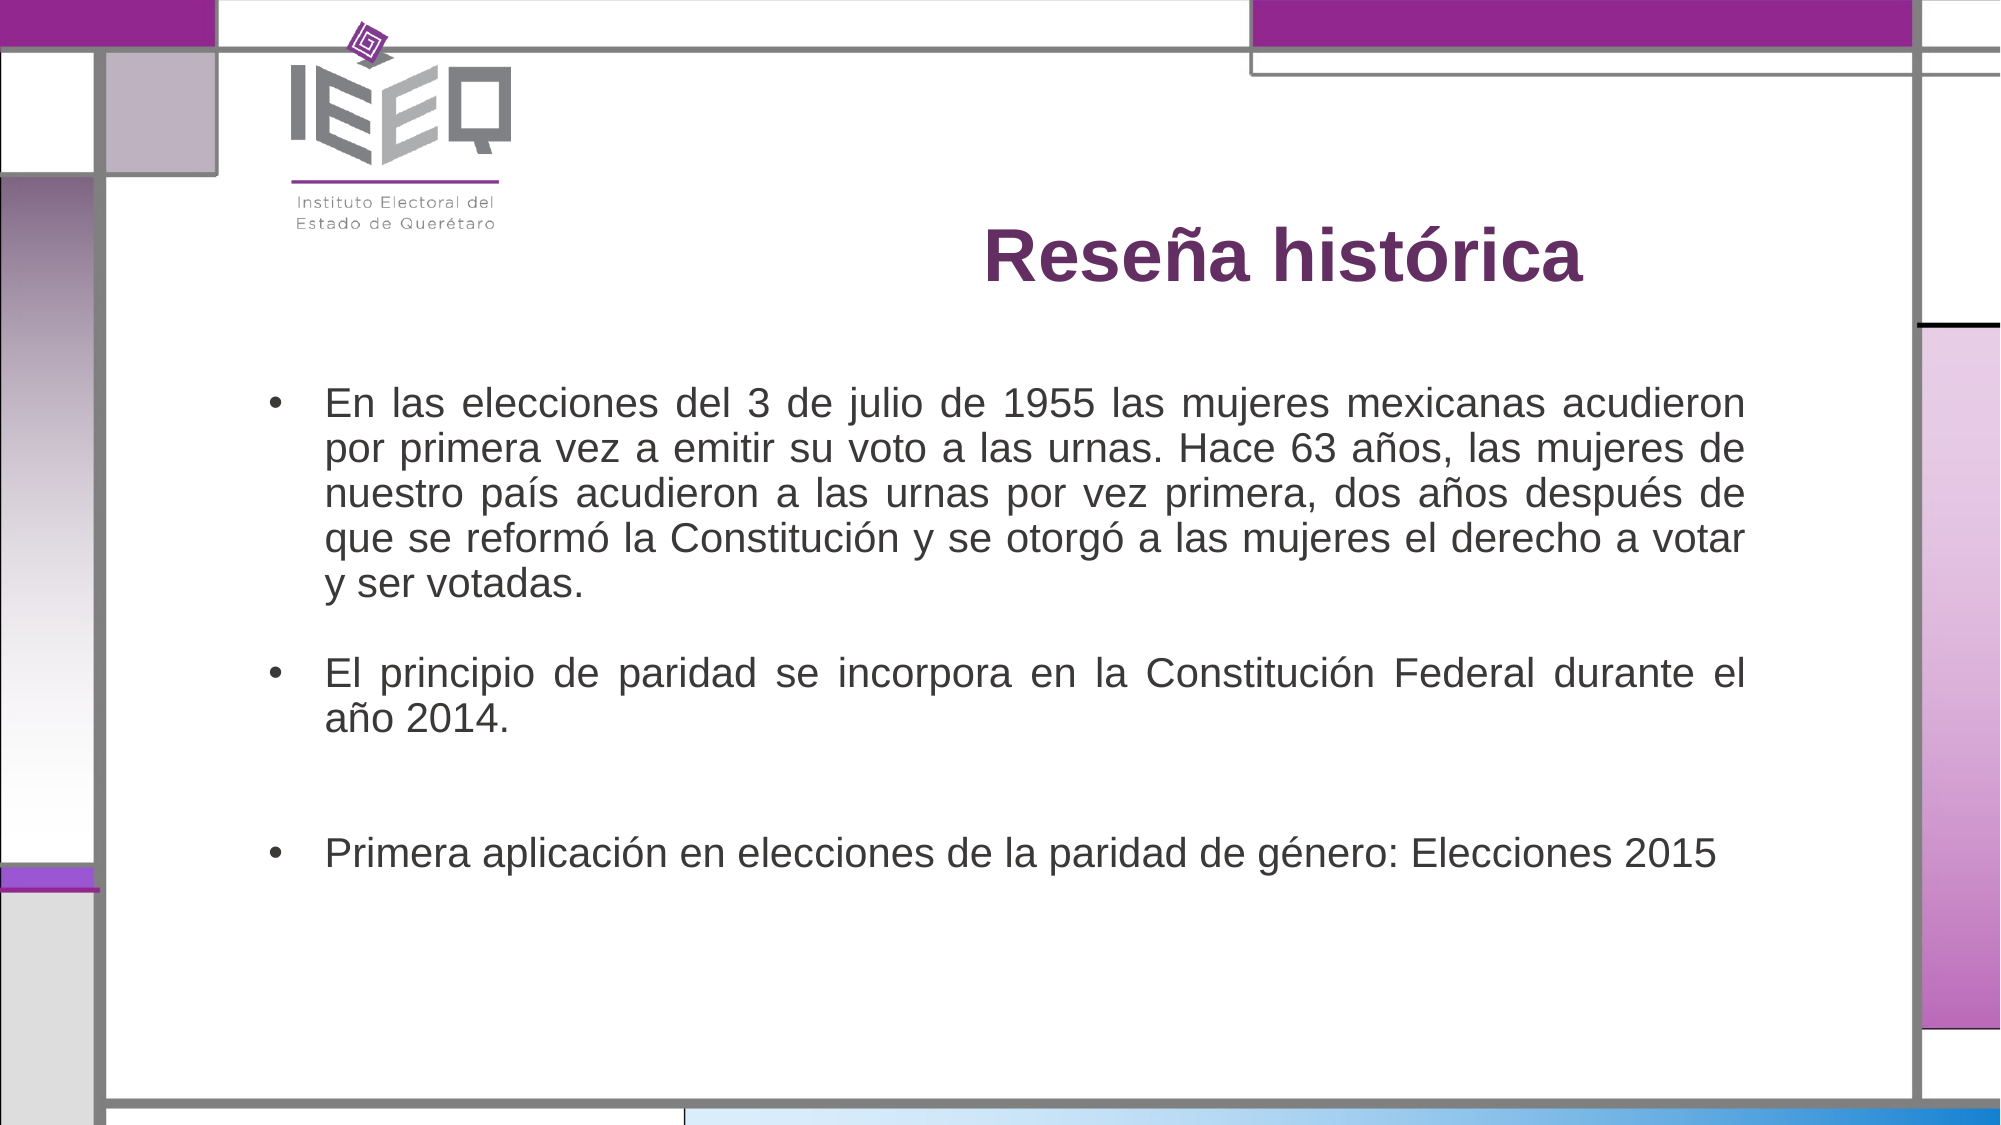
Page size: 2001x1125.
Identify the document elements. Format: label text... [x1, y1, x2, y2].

picture [0, 0, 2001, 1125]
text_box En las elecciones del 3 de julio de 1955 las mujeres mexicanas acudieron por primera vez a emitir su voto a las urnas. Hace 63 años, las mujeres de nuestro país acudieron a las urnas por vez primera, dos años después de que se reformó la Constitución y se otorgó a las mujeres el derecho a votar y ser votadas. El principio de paridad se incorpora en la Constitución Federal durante el año 2014. Primera aplicación en elecciones de la paridad de género: Elecciones 2015 [253, 345, 1762, 885]
text_box Reseña histórica [968, 186, 1611, 306]
